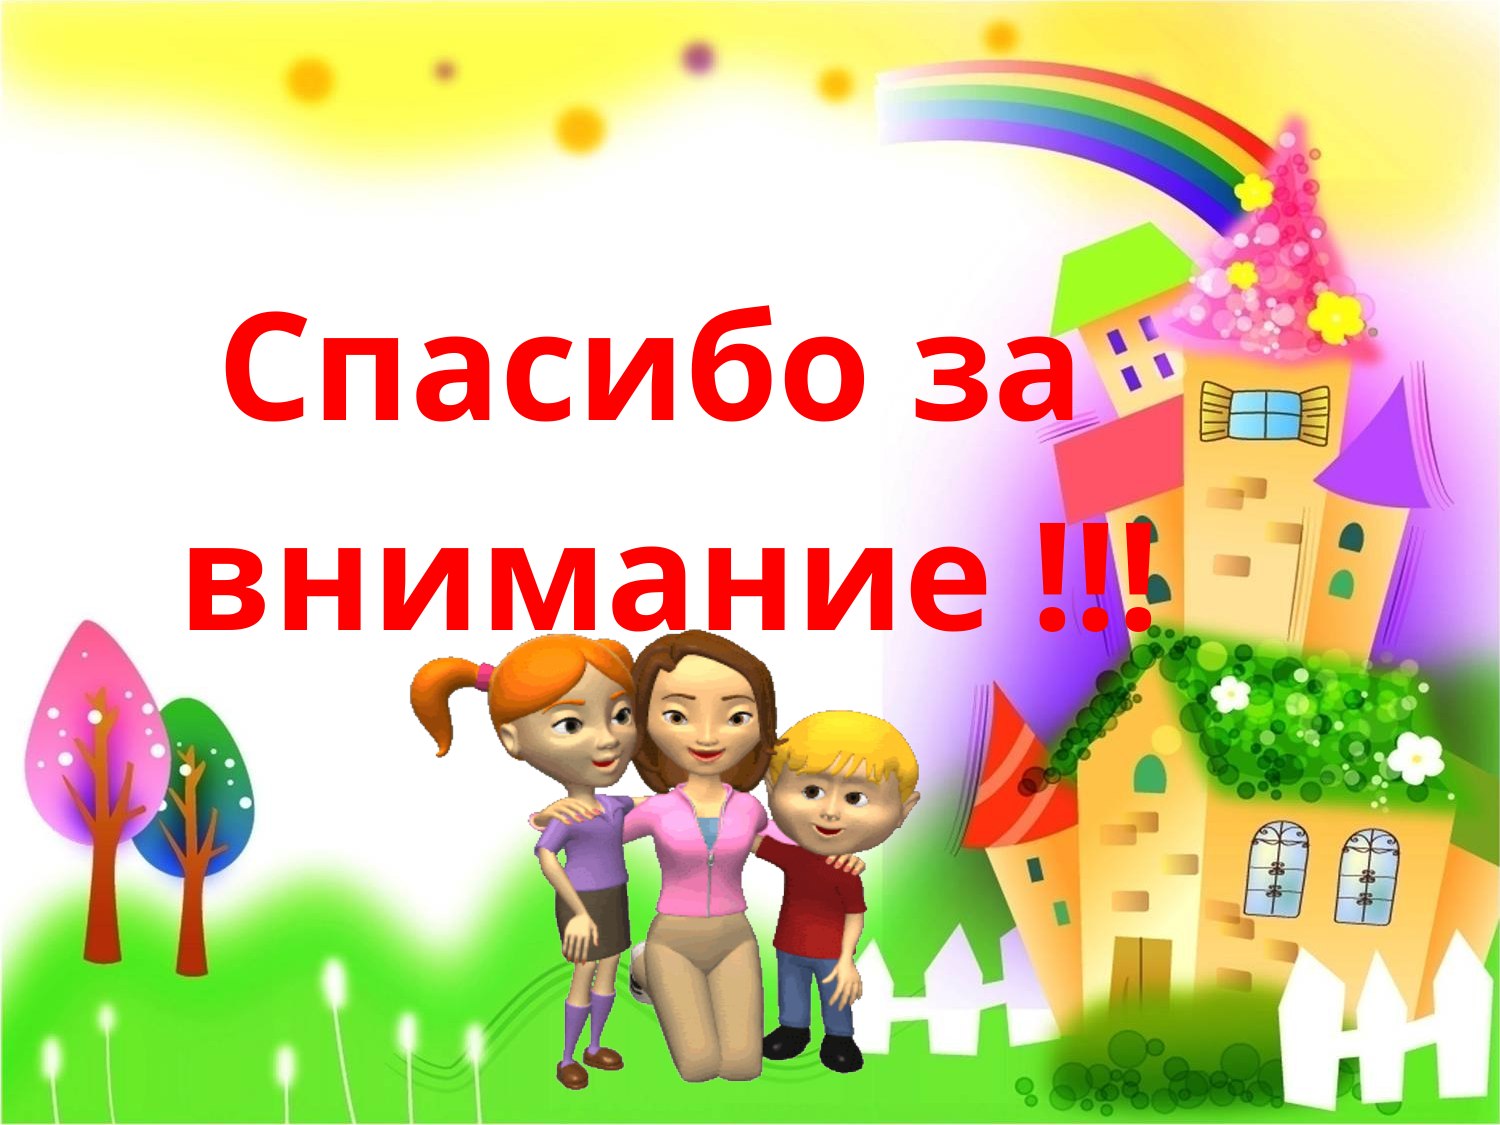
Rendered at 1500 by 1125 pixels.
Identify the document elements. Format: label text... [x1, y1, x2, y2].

list Спасибо за внимание !!! [75, 262, 1266, 973]
picture [0, 0, 1500, 1125]
